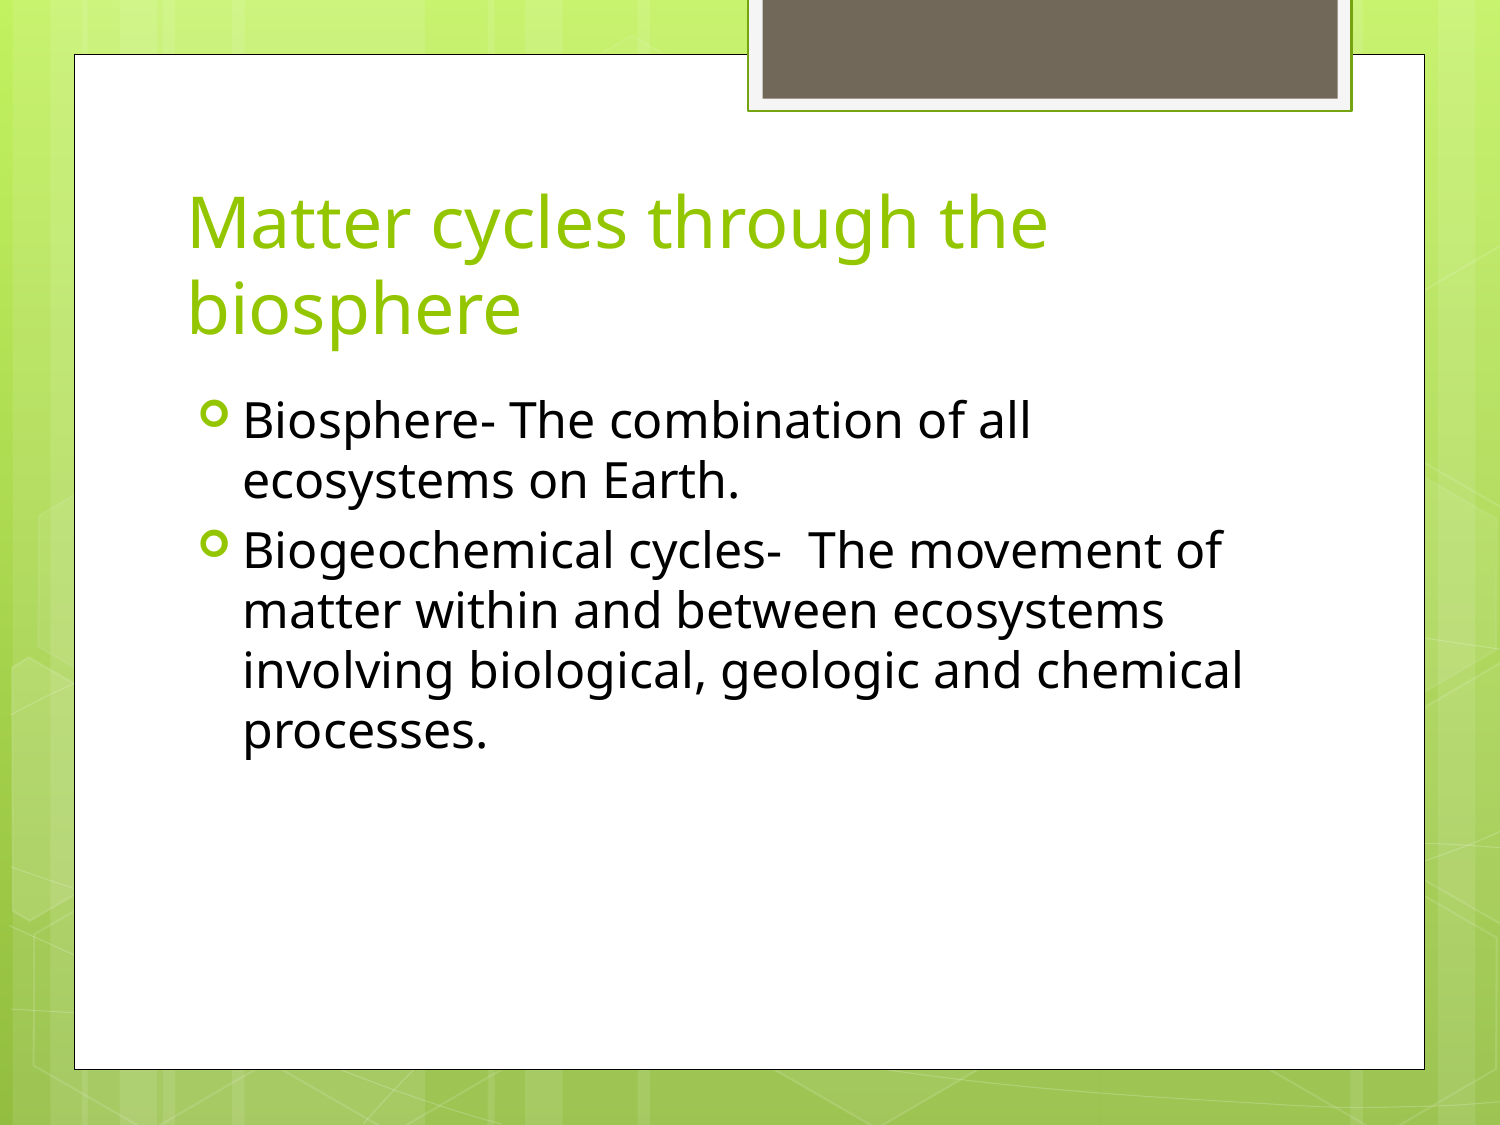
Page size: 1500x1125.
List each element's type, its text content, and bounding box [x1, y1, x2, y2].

list Biosphere- The combination of all ecosystems on Earth. Biogeochemical cycles- The movement of matter within and between ecosystems involving biological, geologic and chemical processes. [171, 381, 1283, 957]
title Matter cycles through the biosphere [171, 168, 1324, 357]
